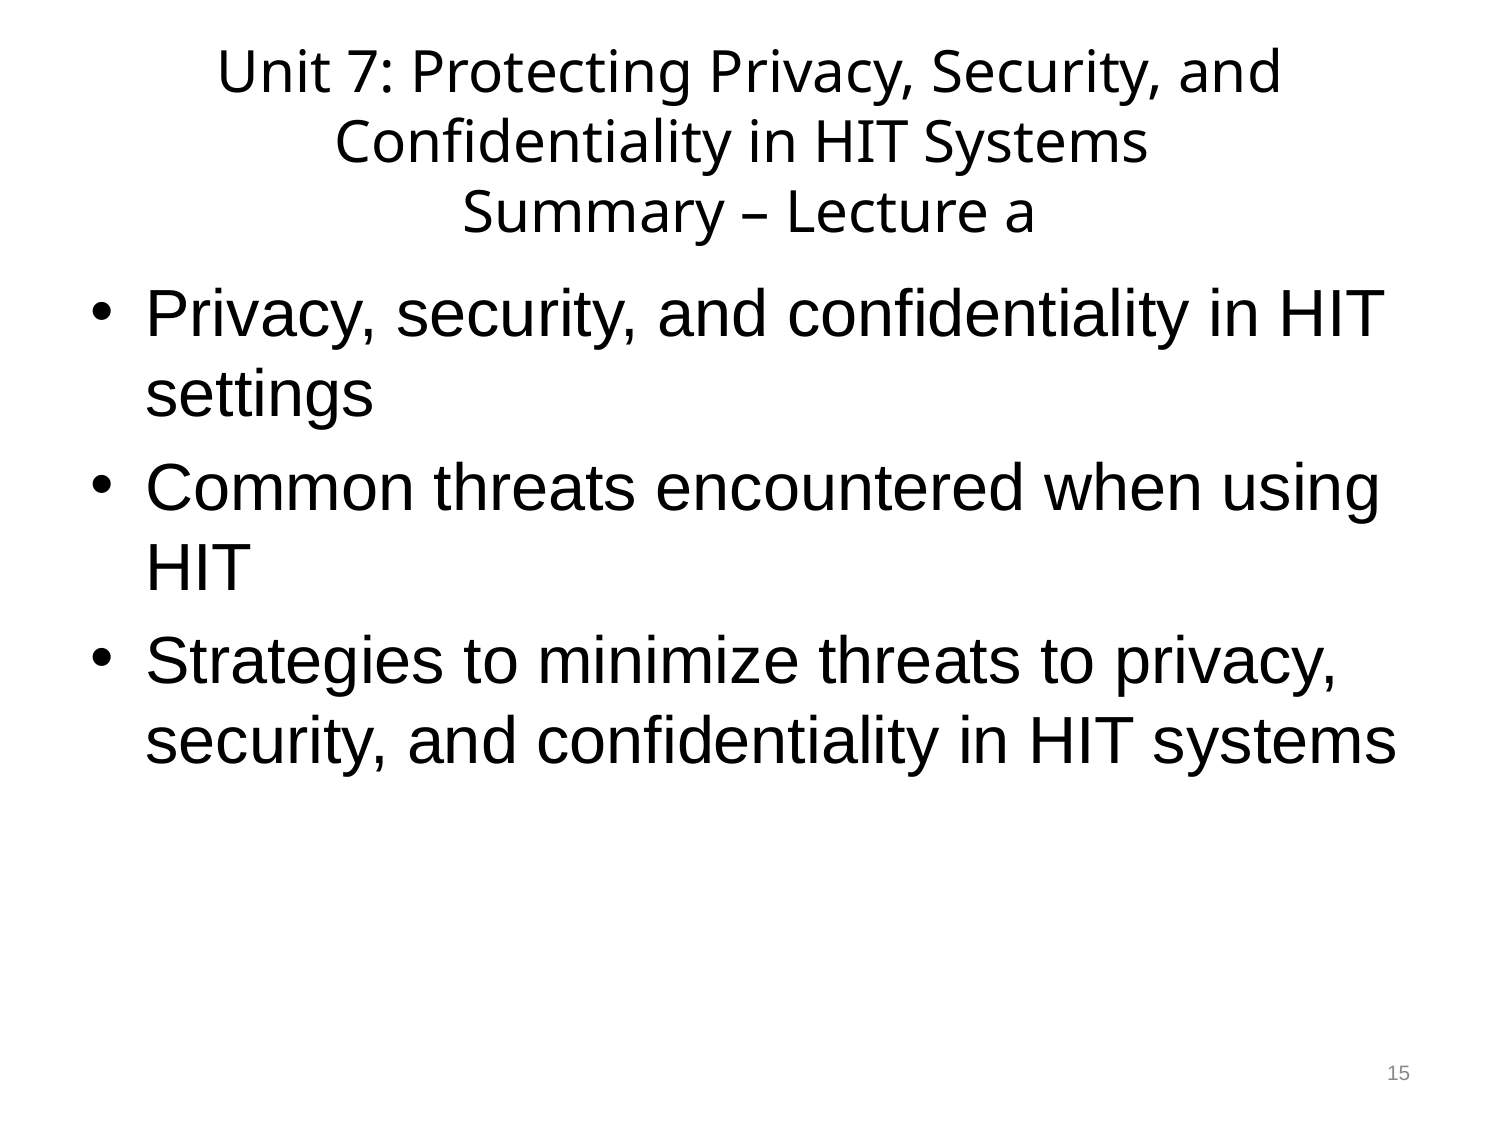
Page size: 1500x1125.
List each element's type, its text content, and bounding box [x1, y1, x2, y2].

slide_number 15 [1341, 1027, 1425, 1118]
list Privacy, security, and confidentiality in HIT settings Common threats encountered when using HIT Strategies to minimize threats to privacy, security, and confidentiality in HIT systems [75, 262, 1425, 1013]
title Unit 7: Protecting Privacy, Security, and Confidentiality in HIT Systems Summary – Lecture a [0, 45, 1500, 233]
